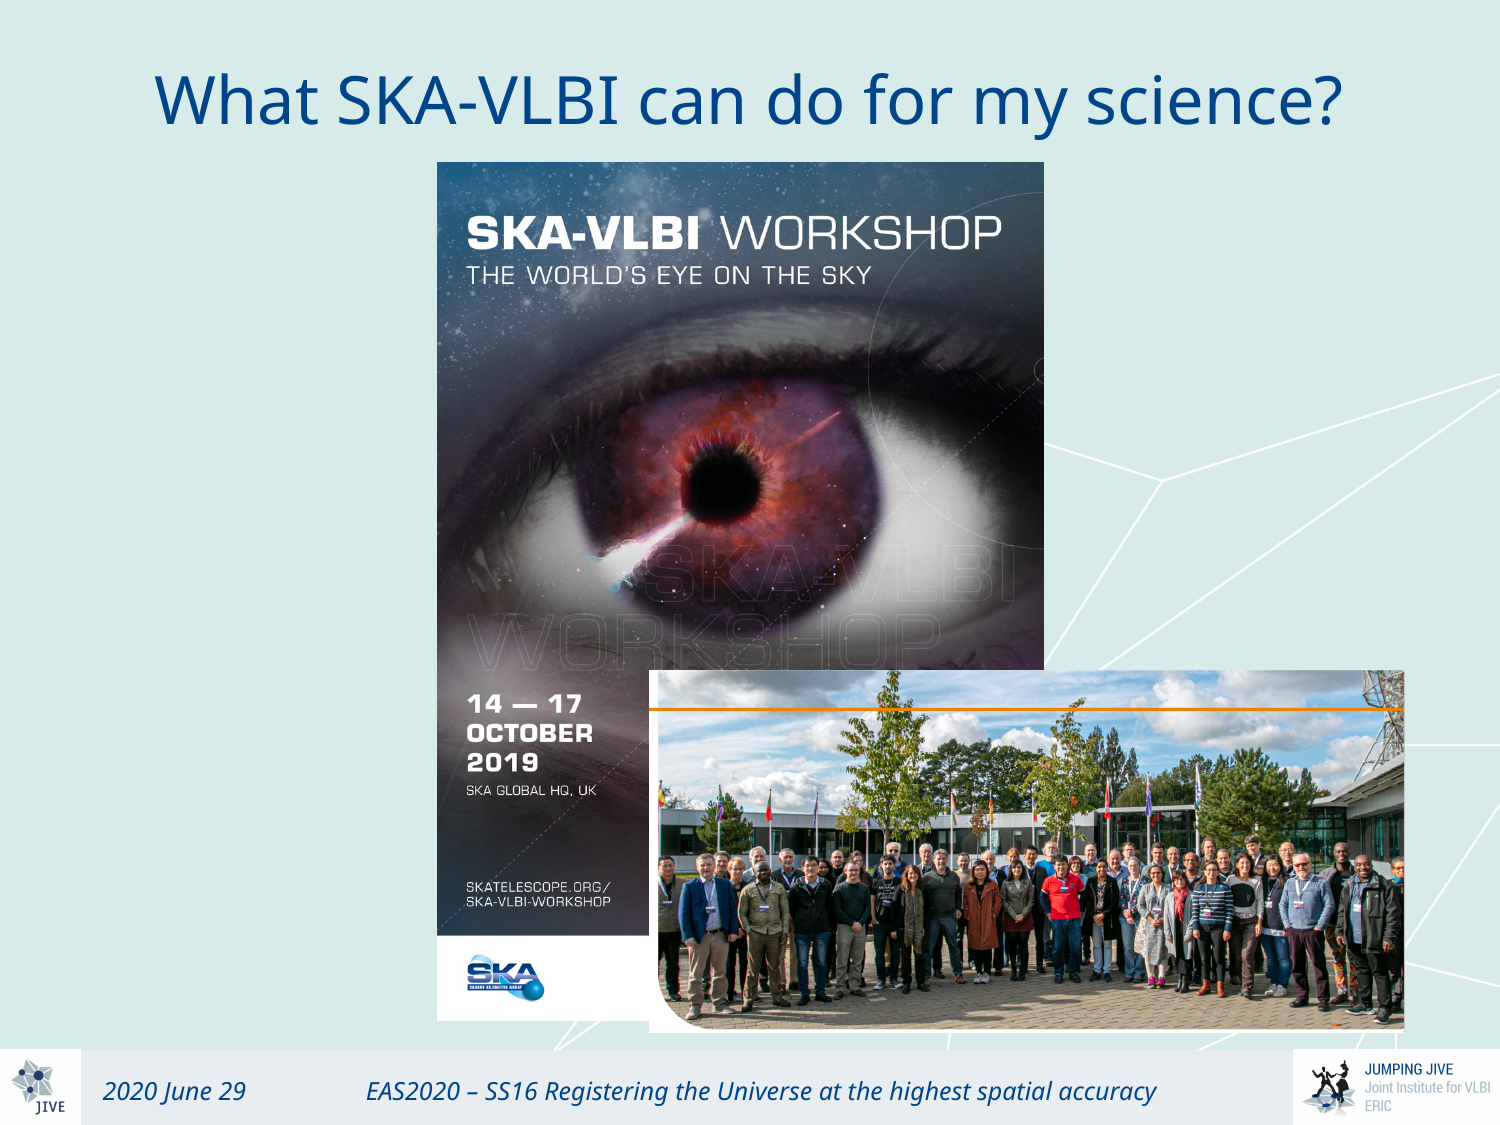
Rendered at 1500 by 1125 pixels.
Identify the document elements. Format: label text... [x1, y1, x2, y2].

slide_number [87, 1062, 230, 1113]
picture [0, 1049, 81, 1125]
picture [1293, 1049, 1500, 1125]
picture [437, 161, 1405, 1033]
text_box [82, 1049, 1292, 1125]
text_box What SKA-VLBI can do for my science? [0, 50, 1500, 150]
footer EAS2020 – SS16 Registering the Universe at the highest spatial accuracy [230, 1062, 1288, 1113]
